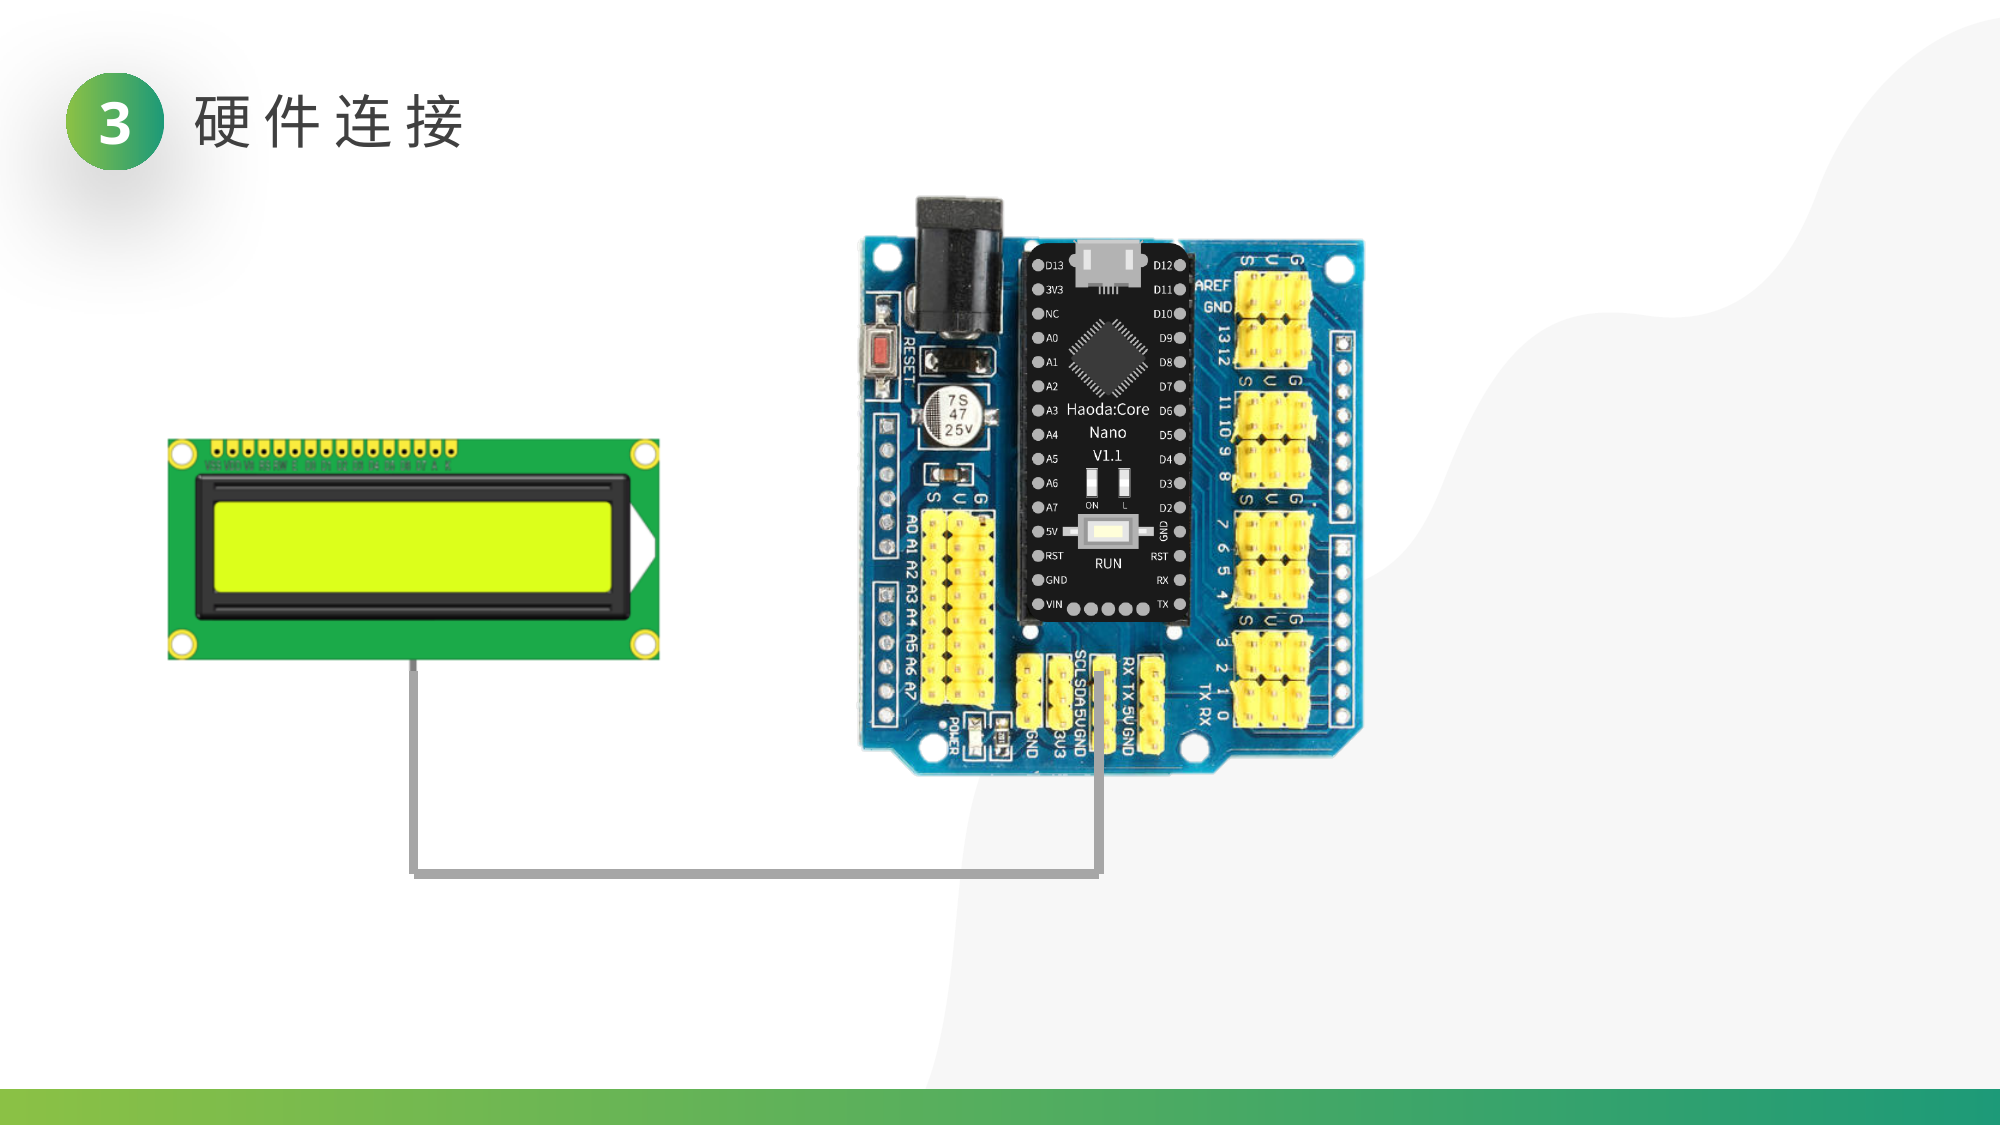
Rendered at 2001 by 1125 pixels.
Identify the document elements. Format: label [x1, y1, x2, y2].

text_box [851, 190, 1370, 783]
text_box [0, 17, 2000, 1125]
picture [153, 403, 675, 671]
